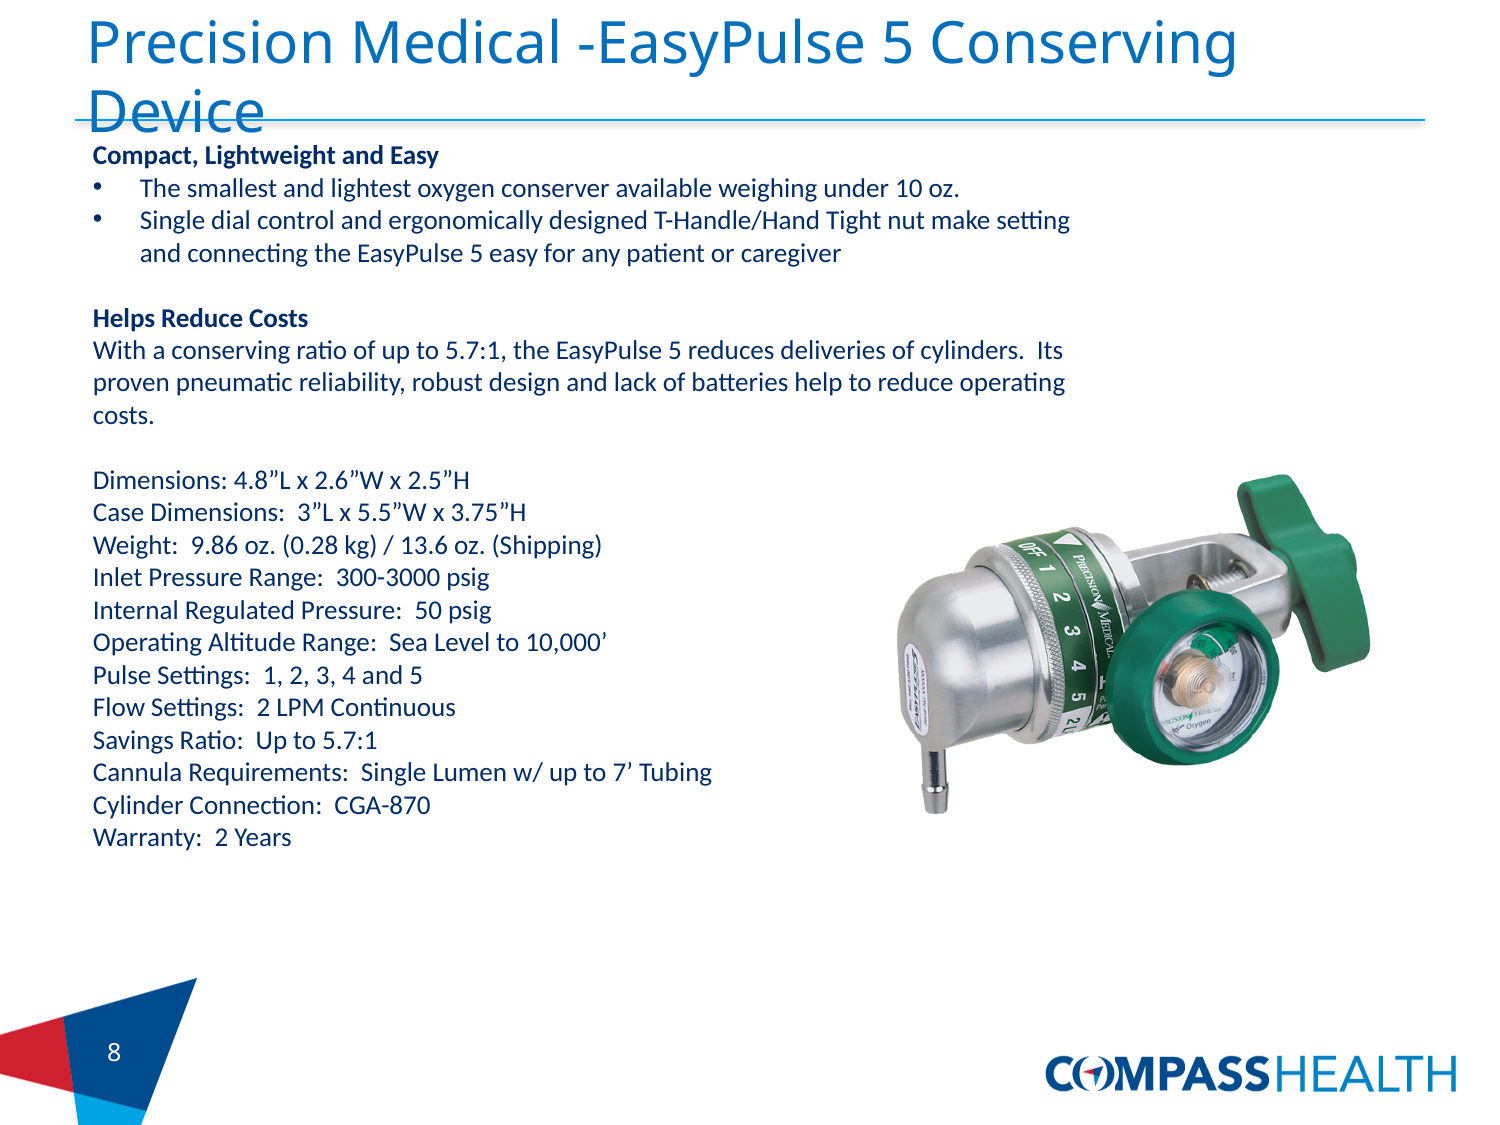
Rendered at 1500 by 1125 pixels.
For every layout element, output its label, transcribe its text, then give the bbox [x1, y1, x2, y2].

title Precision Medical -EasyPulse 5 Conserving Device [71, 0, 1422, 169]
picture [895, 472, 1371, 814]
picture [0, 971, 1500, 1125]
text_box Compact, Lightweight and Easy The smallest and lightest oxygen conserver available weighing under 10 oz. Single dial control and ergonomically designed T-Handle/Hand Tight nut make setting and connecting the EasyPulse 5 easy for any patient or caregiver Helps Reduce Costs With a conserving ratio of up to 5.7:1, the EasyPulse 5 reduces deliveries of cylinders. Its proven pneumatic reliability, robust design and lack of batteries help to reduce operating costs. Dimensions: 4.8”L x 2.6”W x 2.5”H Case Dimensions: 3”L x 5.5”W x 3.75”H Weight: 9.86 oz. (0.28 kg) / 13.6 oz. (Shipping) Inlet Pressure Range: 300-3000 psig Internal Regulated Pressure: 50 psig Operating Altitude Range: Sea Level to 10,000’ Pulse Settings: 1, 2, 3, 4 and 5 Flow Settings: 2 LPM Continuous Savings Ratio: Up to 5.7:1 Cannula Requirements: Single Lumen w/ up to 7’ Tubing Cylinder Connection: CGA-870 Warranty: 2 Years [78, 130, 1100, 860]
